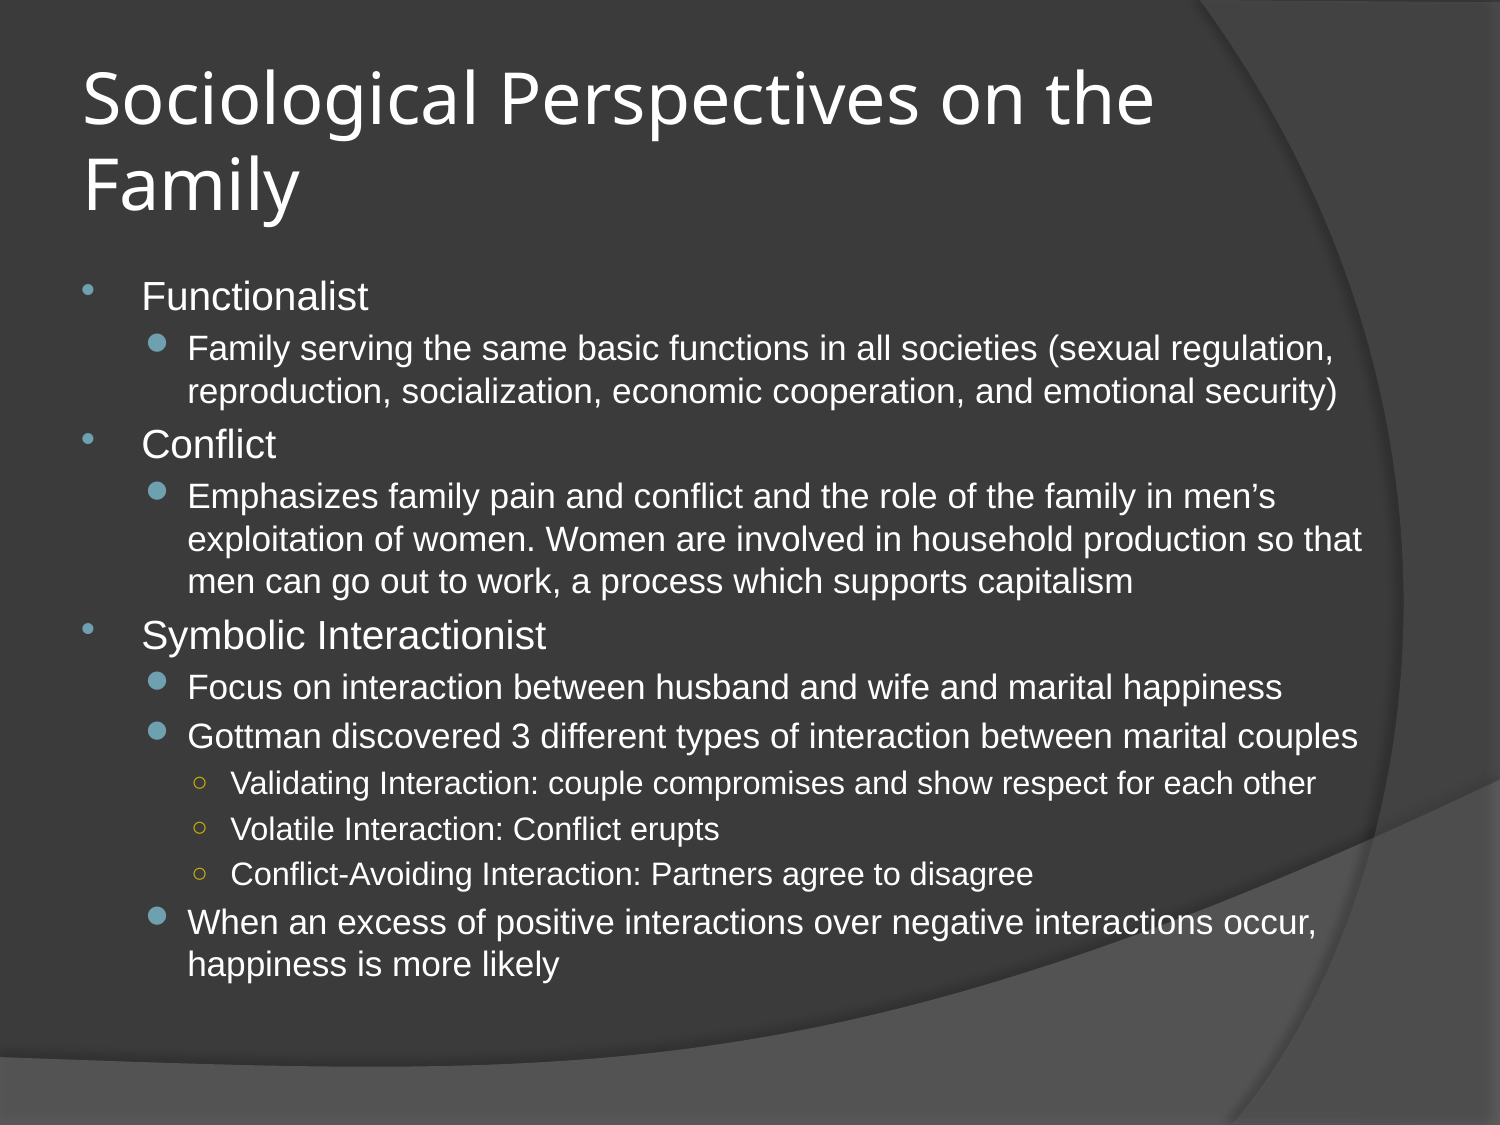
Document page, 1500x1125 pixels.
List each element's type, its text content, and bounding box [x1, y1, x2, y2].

list Functionalist Family serving the same basic functions in all societies (sexual regulation, reproduction, socialization, economic cooperation, and emotional security) Conflict Emphasizes family pain and conflict and the role of the family in men’s exploitation of women. Women are involved in household production so that men can go out to work, a process which supports capitalism Symbolic Interactionist Focus on interaction between husband and wife and marital happiness Gottman discovered 3 different types of interaction between marital couples Validating Interaction: couple compromises and show respect for each other Volatile Interaction: Conflict erupts Conflict-Avoiding Interaction: Partners agree to disagree When an excess of positive interactions over negative interactions occur, happiness is more likely [62, 262, 1413, 1088]
title Sociological Perspectives on the Family [75, 45, 1300, 233]
